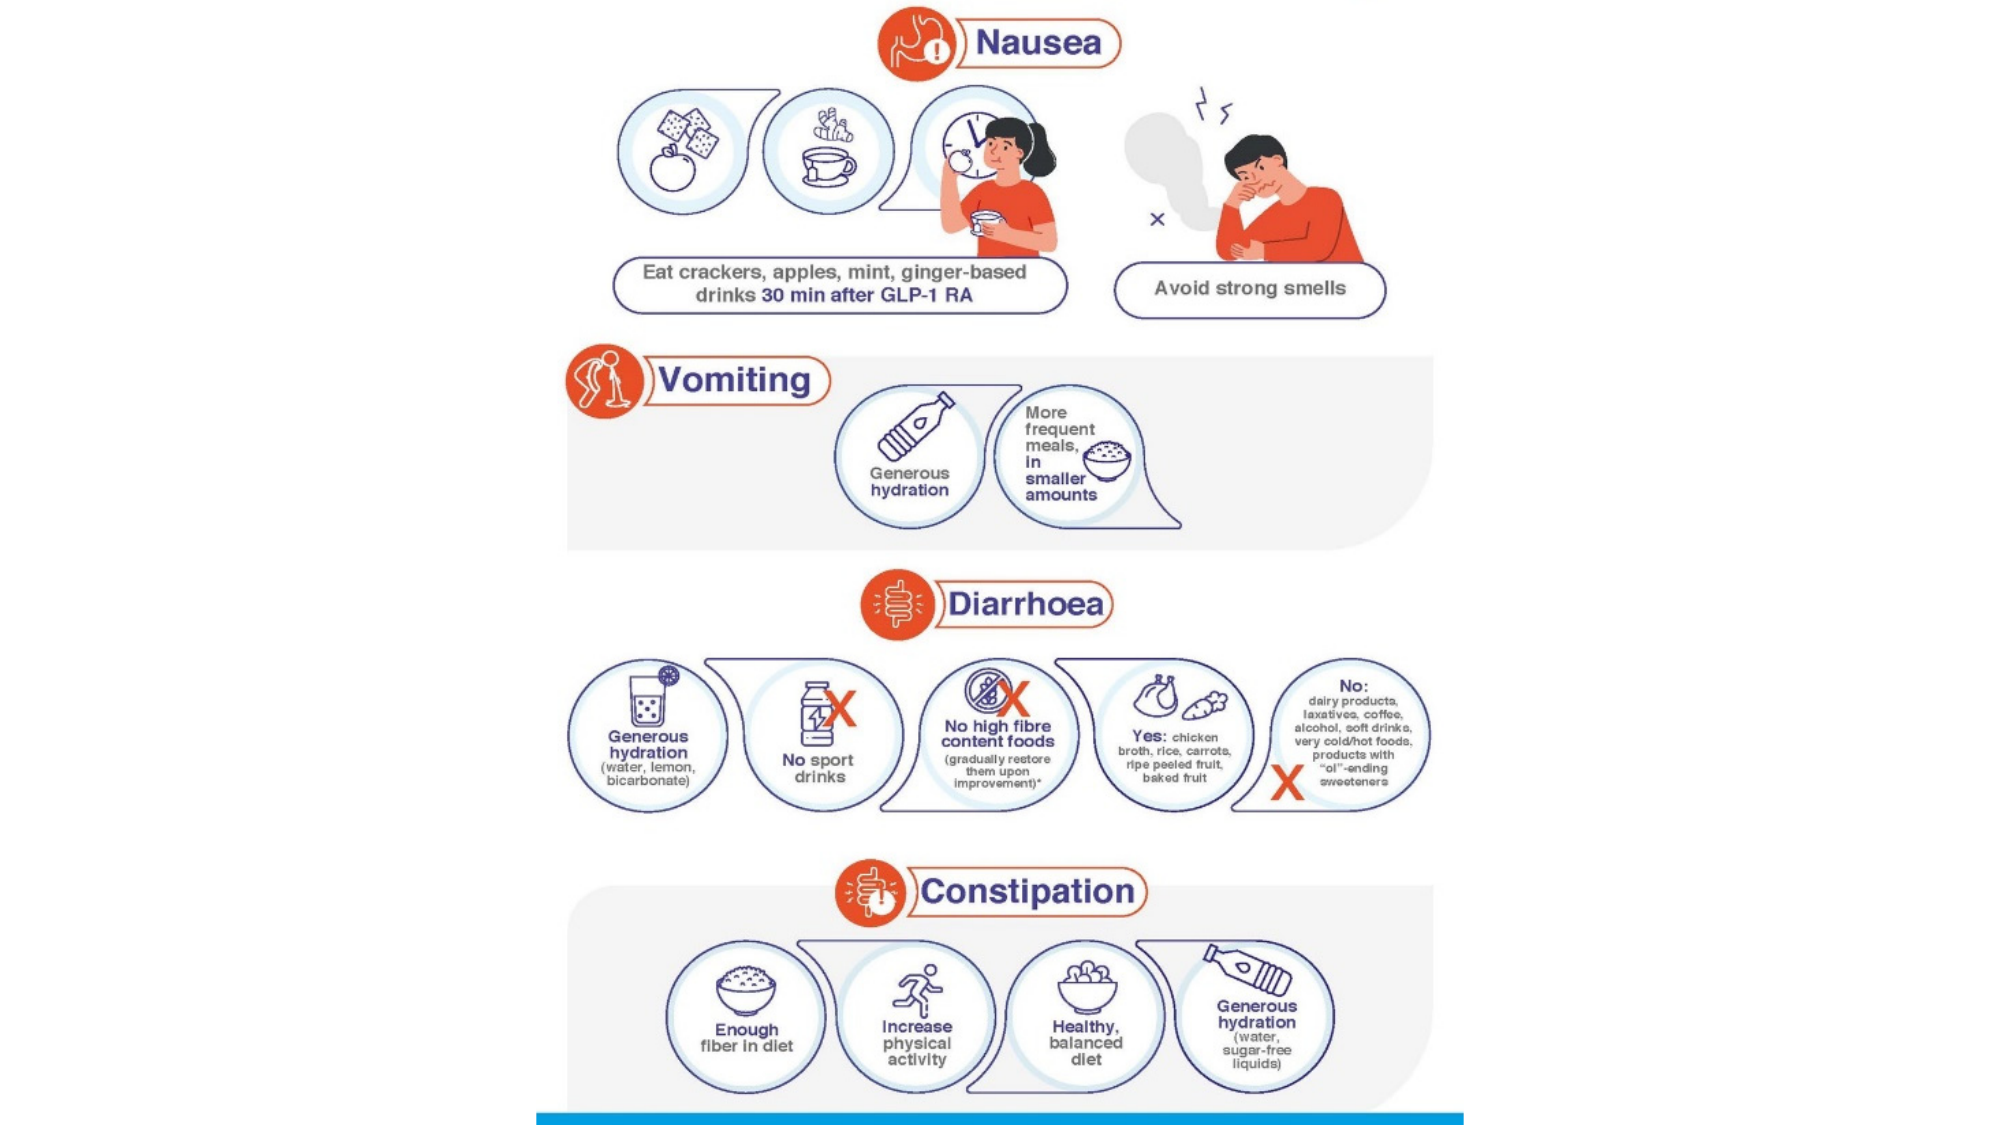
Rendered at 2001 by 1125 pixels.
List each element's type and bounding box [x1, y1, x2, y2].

picture [535, 0, 1465, 1125]
